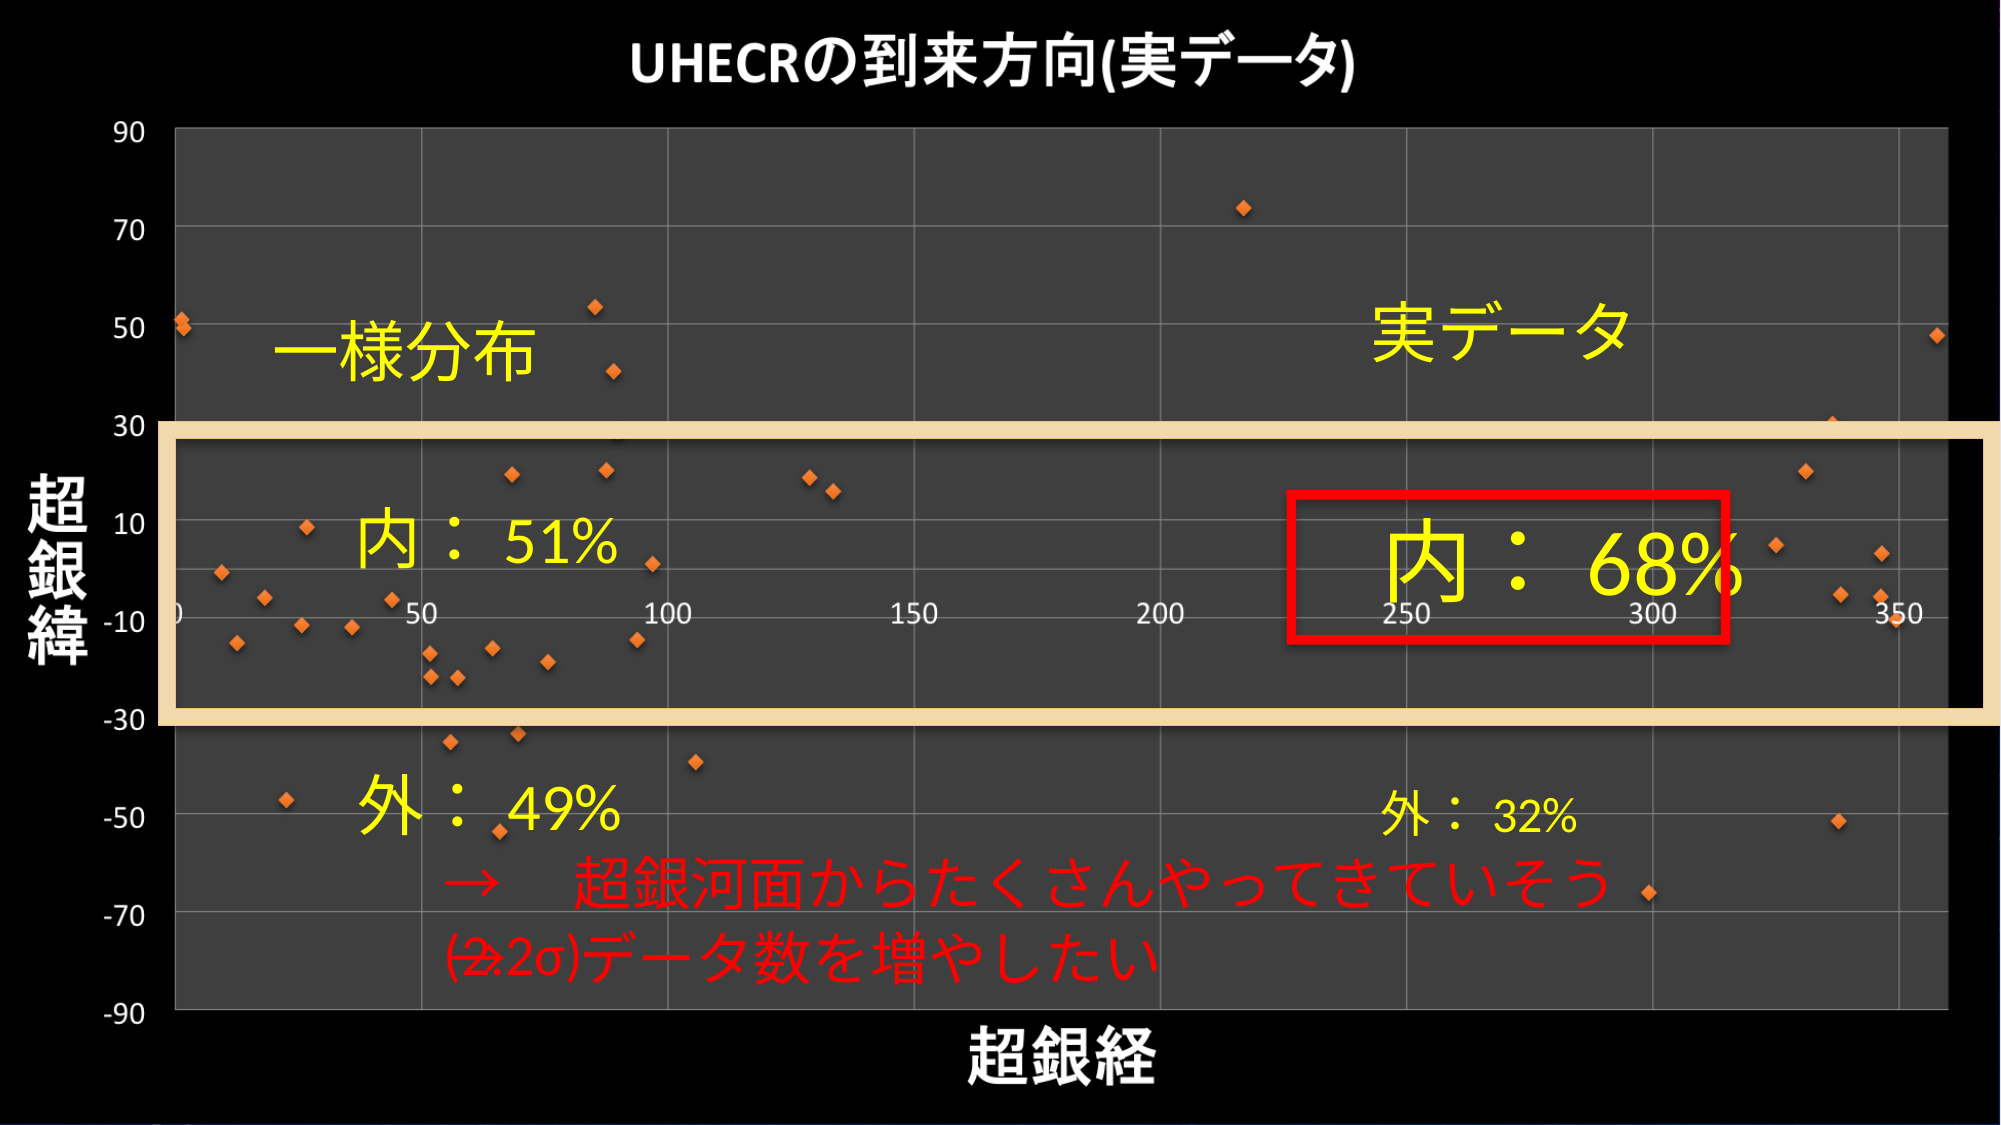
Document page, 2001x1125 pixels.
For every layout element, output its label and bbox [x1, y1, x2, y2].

list [0, 0, 2000, 1125]
